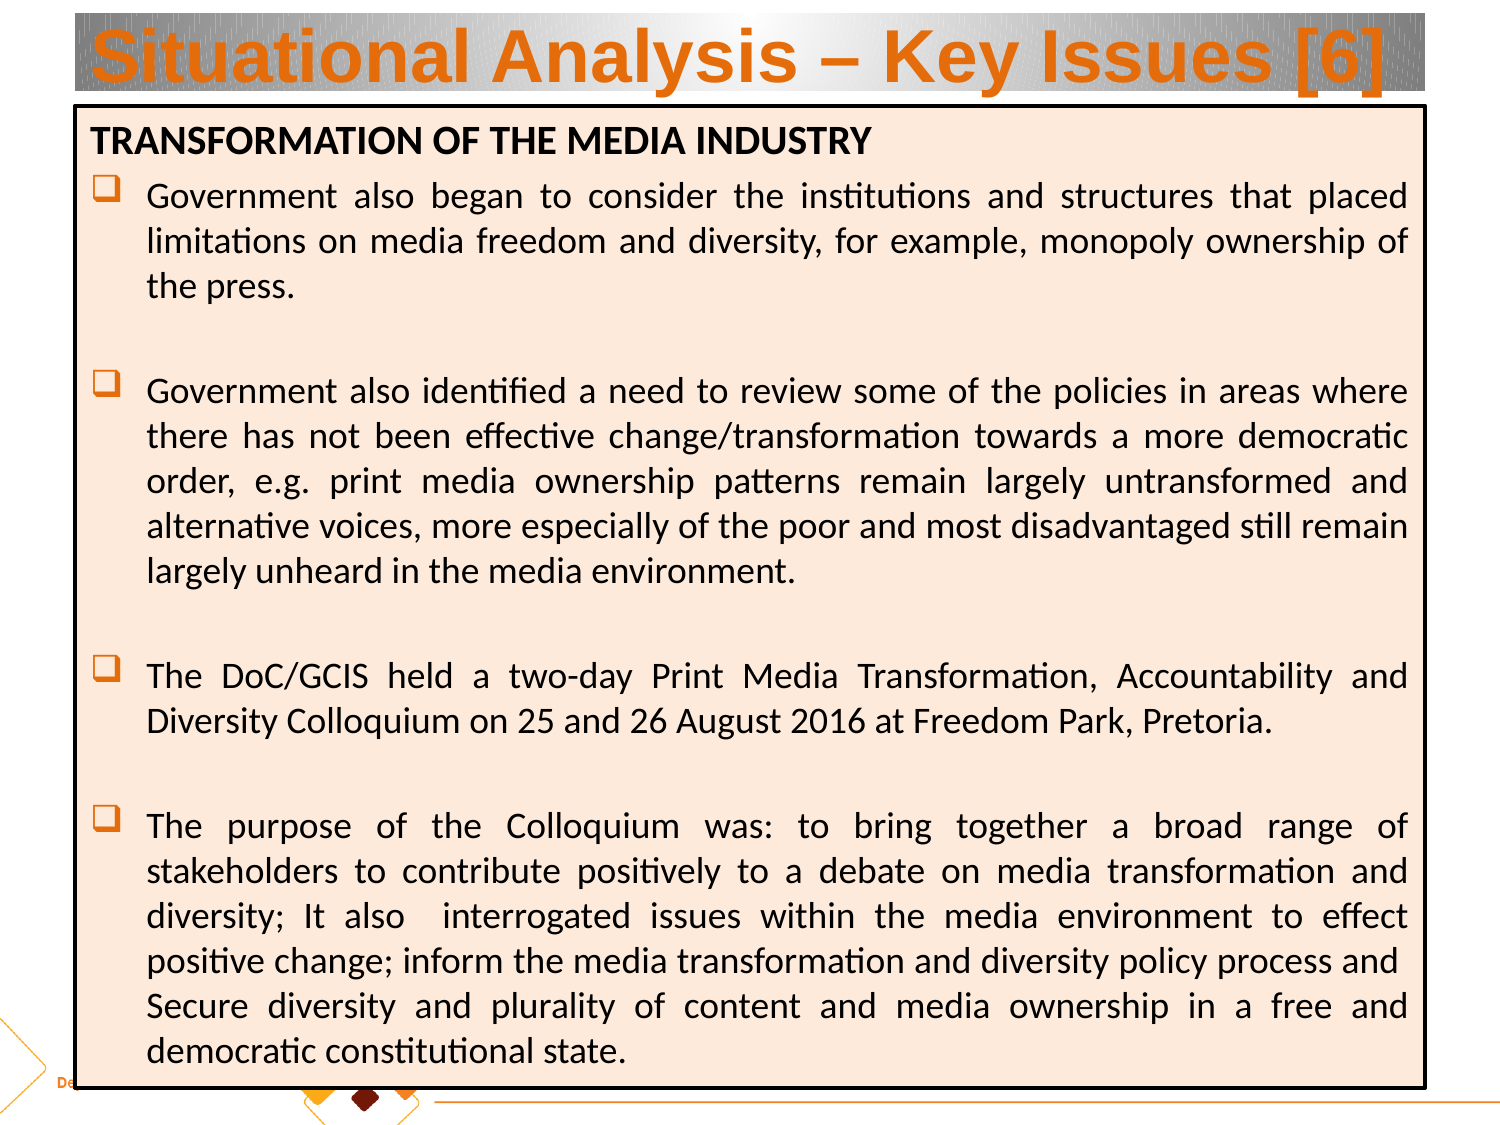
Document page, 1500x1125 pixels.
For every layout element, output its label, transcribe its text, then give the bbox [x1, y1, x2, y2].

picture [0, 0, 1500, 1125]
list TRANSFORMATION OF THE MEDIA INDUSTRY Government also began to consider the institutions and structures that placed limitations on media freedom and diversity, for example, monopoly ownership of the press. Government also identified a need to review some of the policies in areas where there has not been effective change/transformation towards a more democratic order, e.g. print media ownership patterns remain largely untransformed and alternative voices, more especially of the poor and most disadvantaged still remain largely unheard in the media environment. The DoC/GCIS held a two-day Print Media Transformation, Accountability and Diversity Colloquium on 25 and 26 August 2016 at Freedom Park, Pretoria. The purpose of the Colloquium was: to bring together a broad range of stakeholders to contribute positively to a debate on media transformation and diversity; It also interrogated issues within the media environment to effect positive change; inform the media transformation and diversity policy process and Secure diversity and plurality of content and media ownership in a free and democratic constitutional state. [73, 104, 1427, 1090]
slide_number 10 [1074, 1042, 1425, 1103]
title Situational Analysis – Key Issues [6] [75, 13, 1425, 91]
